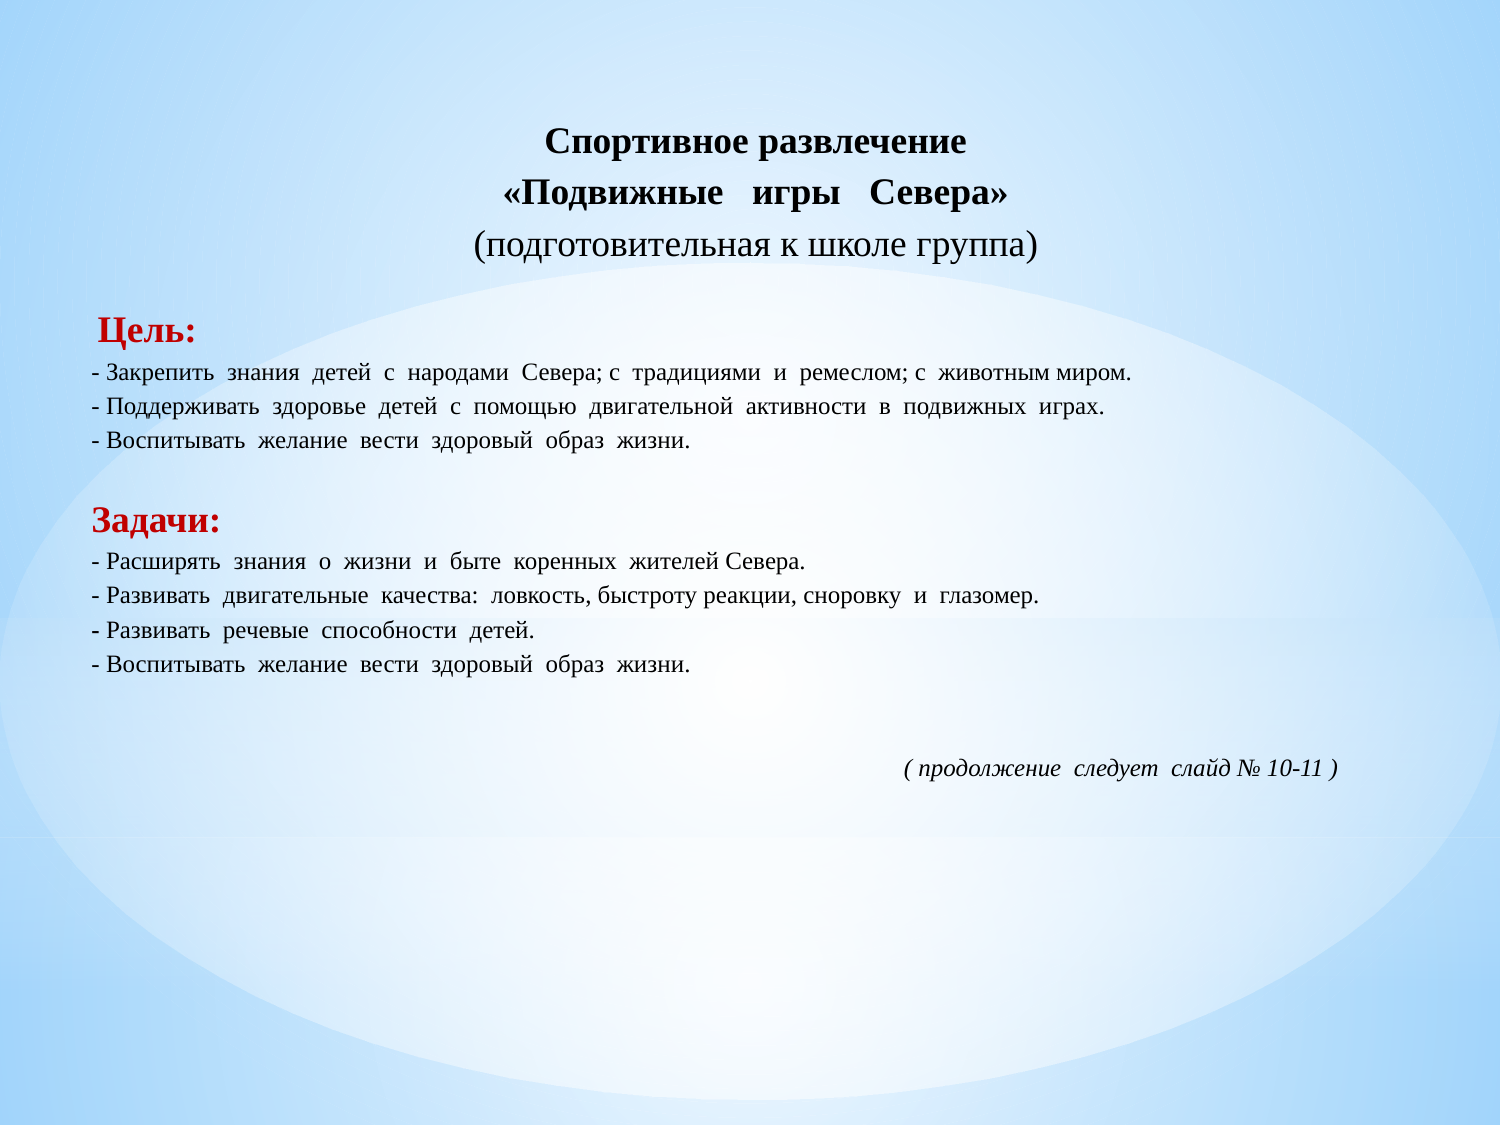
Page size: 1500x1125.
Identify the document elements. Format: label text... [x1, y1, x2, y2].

text_box Спортивное развлечение «Подвижные игры Севера» (подготовительная к школе группа) Цель: - Закрепить знания детей с народами Севера; с традициями и ремеслом; с животным миром. - Поддерживать здоровье детей с помощью двигательной активности в подвижных играх. - Воспитывать желание вести здоровый образ жизни. Задачи: - Расширять знания о жизни и быте коренных жителей Севера. - Развивать двигательные качества: ловкость, быстроту реакции, сноровку и глазомер. - Развивать речевые способности детей. - Воспитывать желание вести здоровый образ жизни. ( продолжение следует слайд № 10-11 ) [76, 101, 1436, 789]
